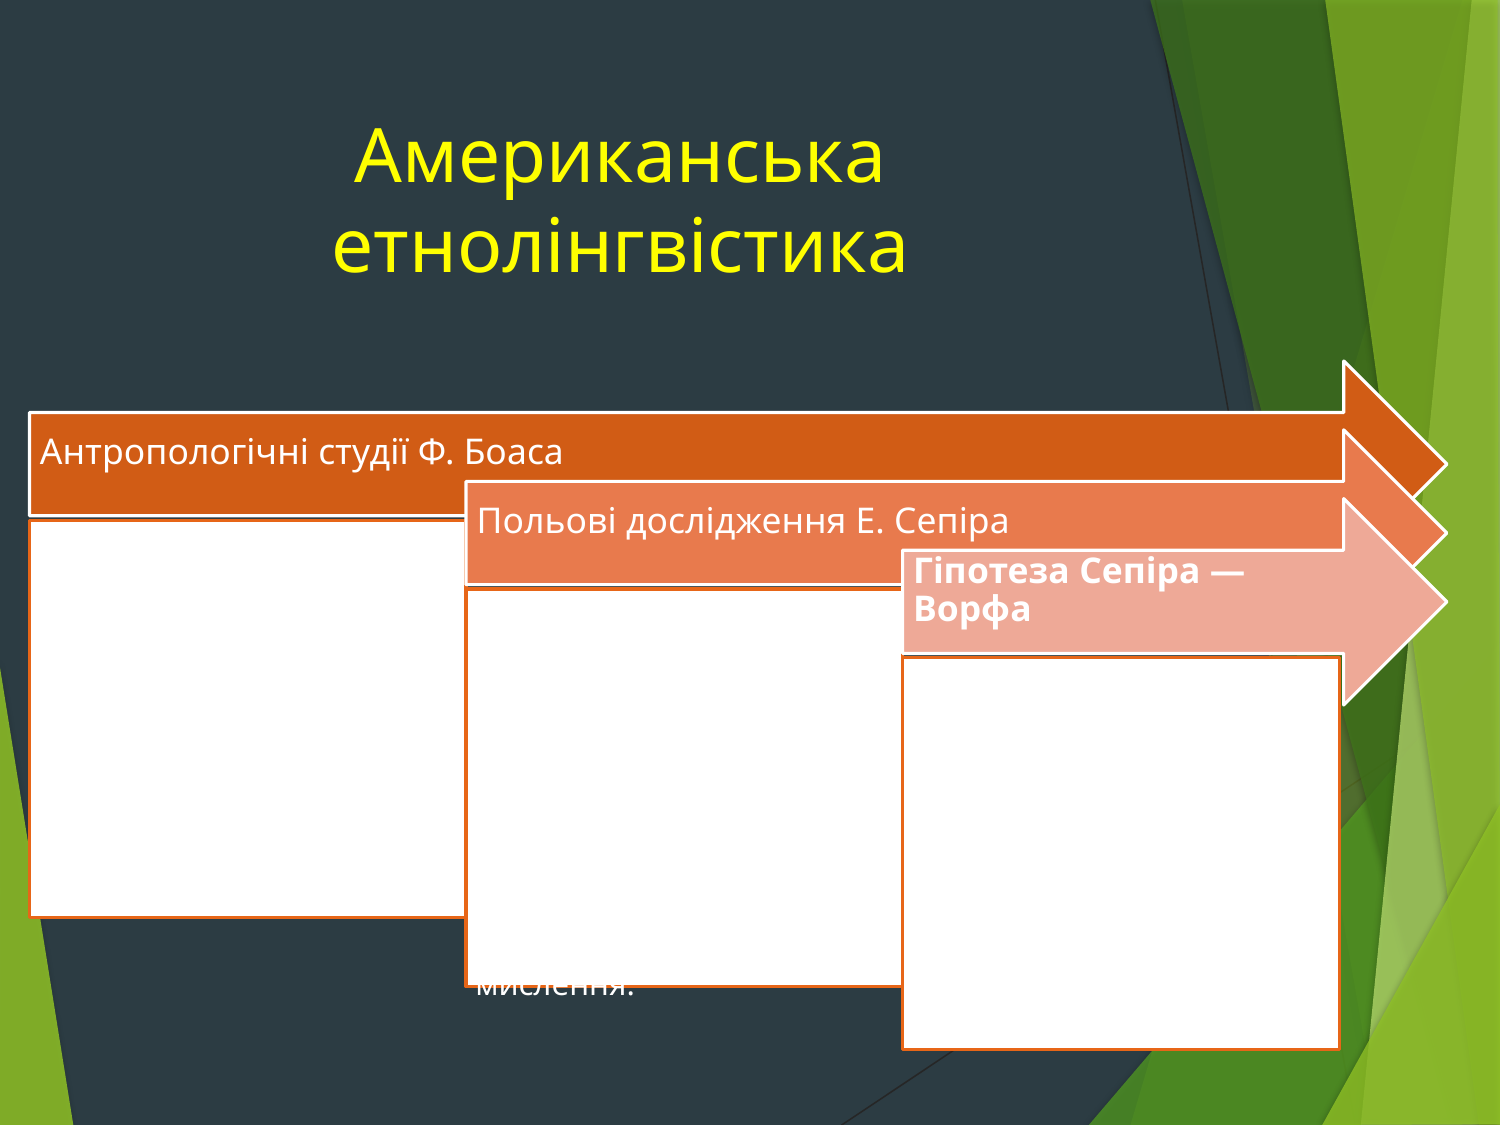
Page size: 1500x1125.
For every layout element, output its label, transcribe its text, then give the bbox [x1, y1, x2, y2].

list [28, 316, 1448, 1095]
title Американська етнолінгвістика [99, 99, 1142, 315]
